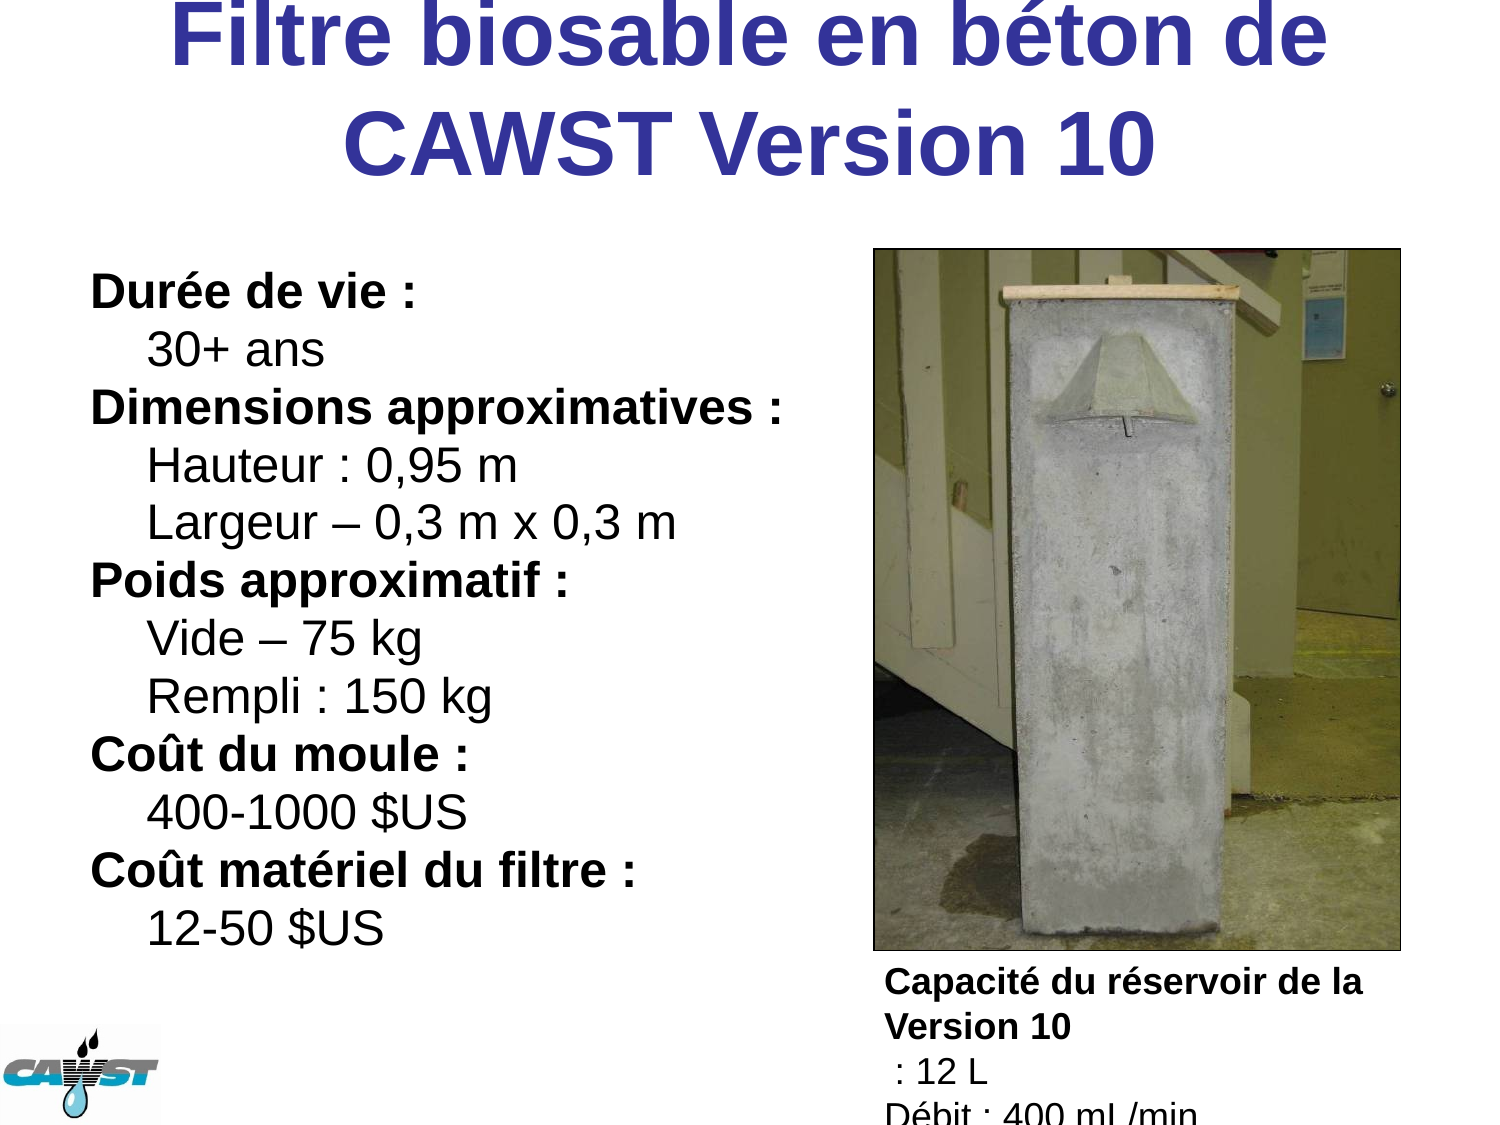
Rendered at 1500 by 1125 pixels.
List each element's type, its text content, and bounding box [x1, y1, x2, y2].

list Durée de vie : 30+ ans Dimensions approximatives : Hauteur : 0,95 m Largeur – 0,3 m x 0,3 m Poids approximatif : Vide – 75 kg Rempli : 150 kg Coût du moule : 400-1000 $US Coût matériel du filtre : 12-50 $US [75, 262, 800, 1005]
picture [874, 249, 1401, 951]
text_box Capacité du réservoir de la Version 10 : 12 L Débit : 400 mL/min [869, 949, 1470, 1125]
picture [0, 1024, 161, 1125]
title Filtre biosable en béton de CAWST Version 10 [75, 45, 1425, 233]
